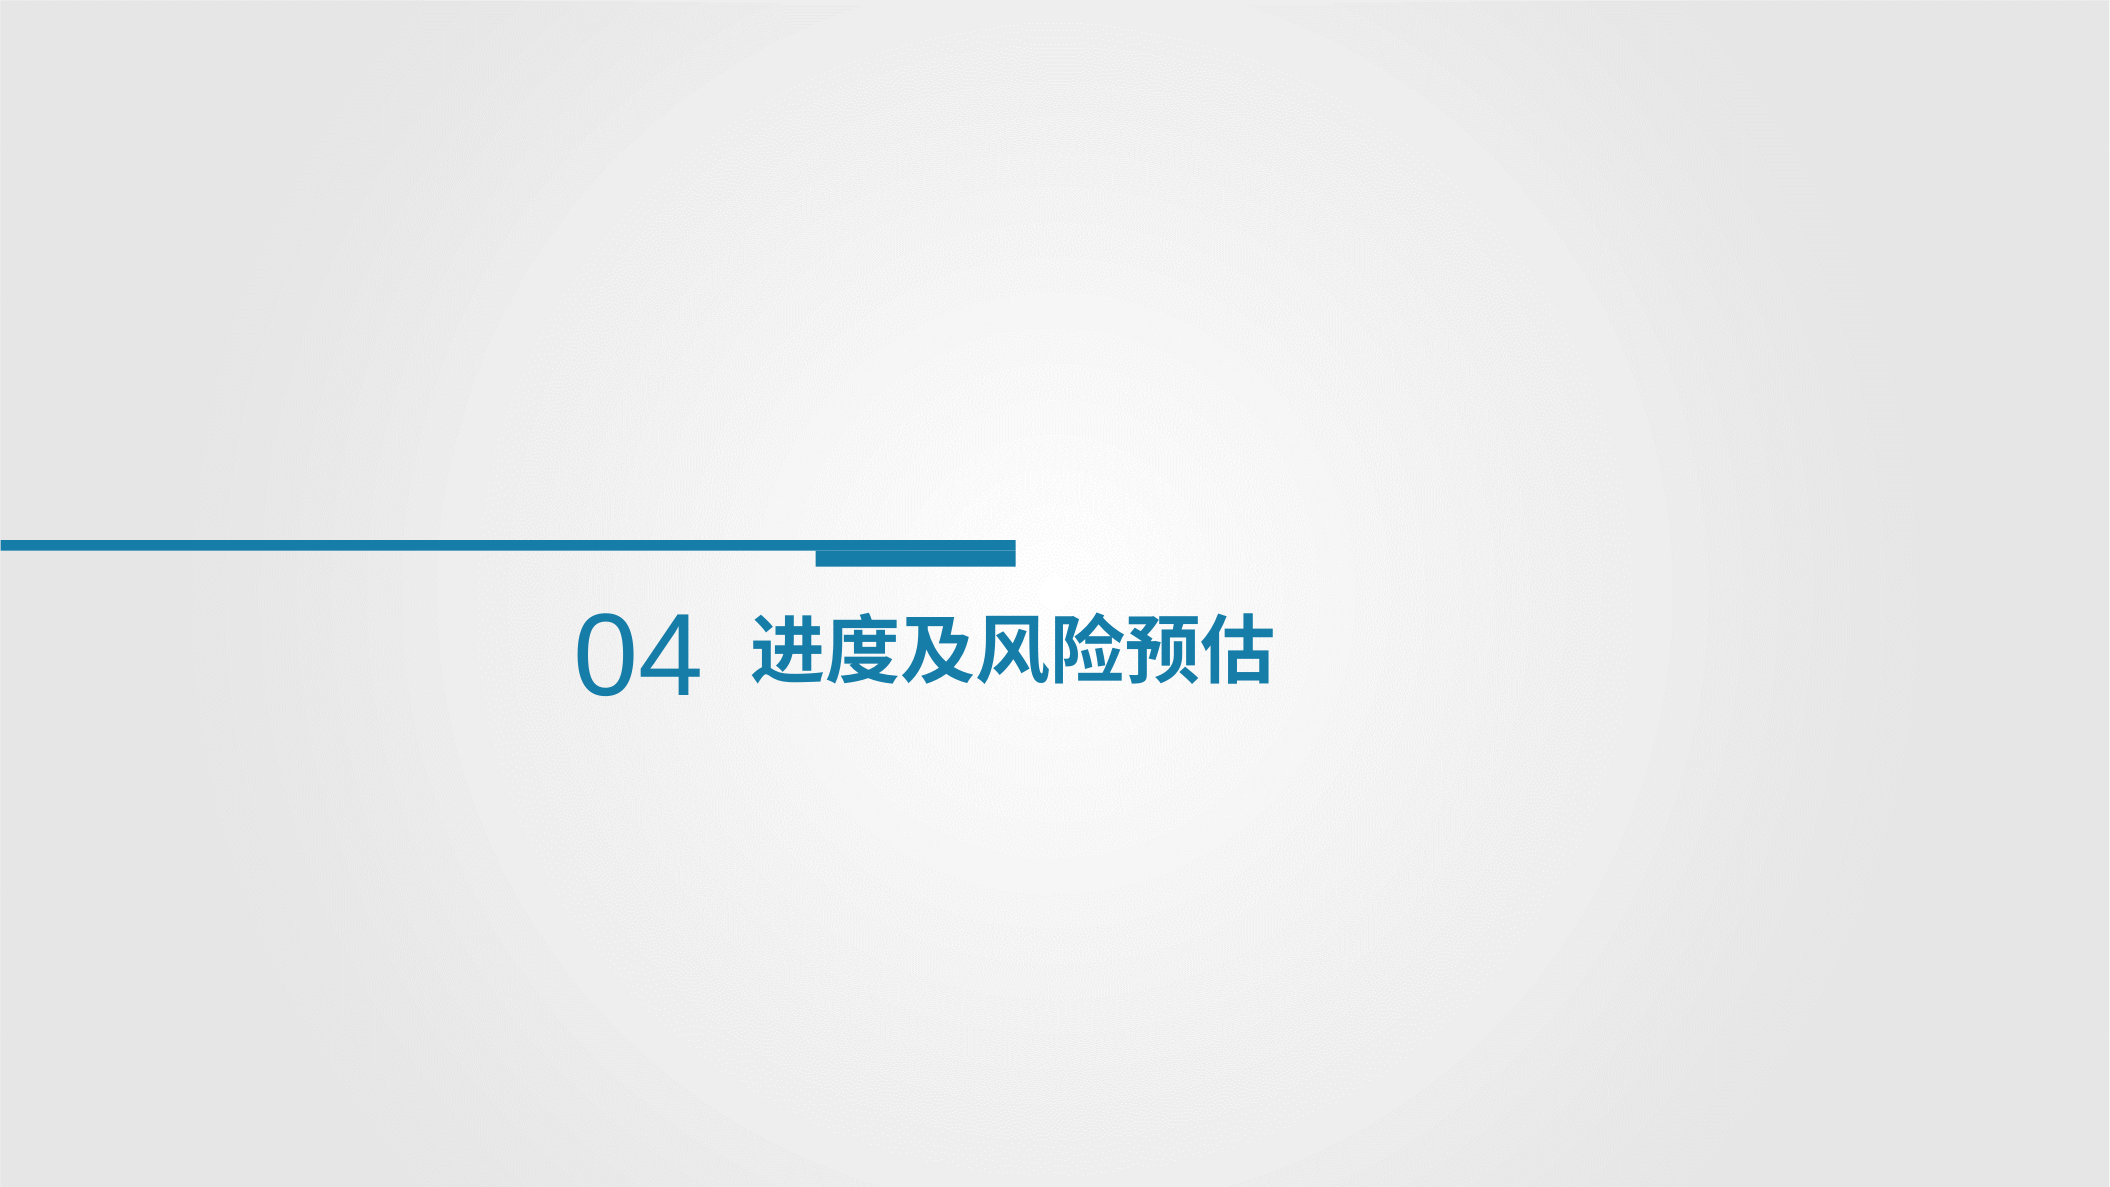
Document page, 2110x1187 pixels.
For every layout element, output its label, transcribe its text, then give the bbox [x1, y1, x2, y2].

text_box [0, 540, 1016, 567]
picture [0, 0, 2110, 1187]
text_box 进度及风险预估 [749, 584, 1276, 693]
text_box 04 [552, 570, 724, 726]
